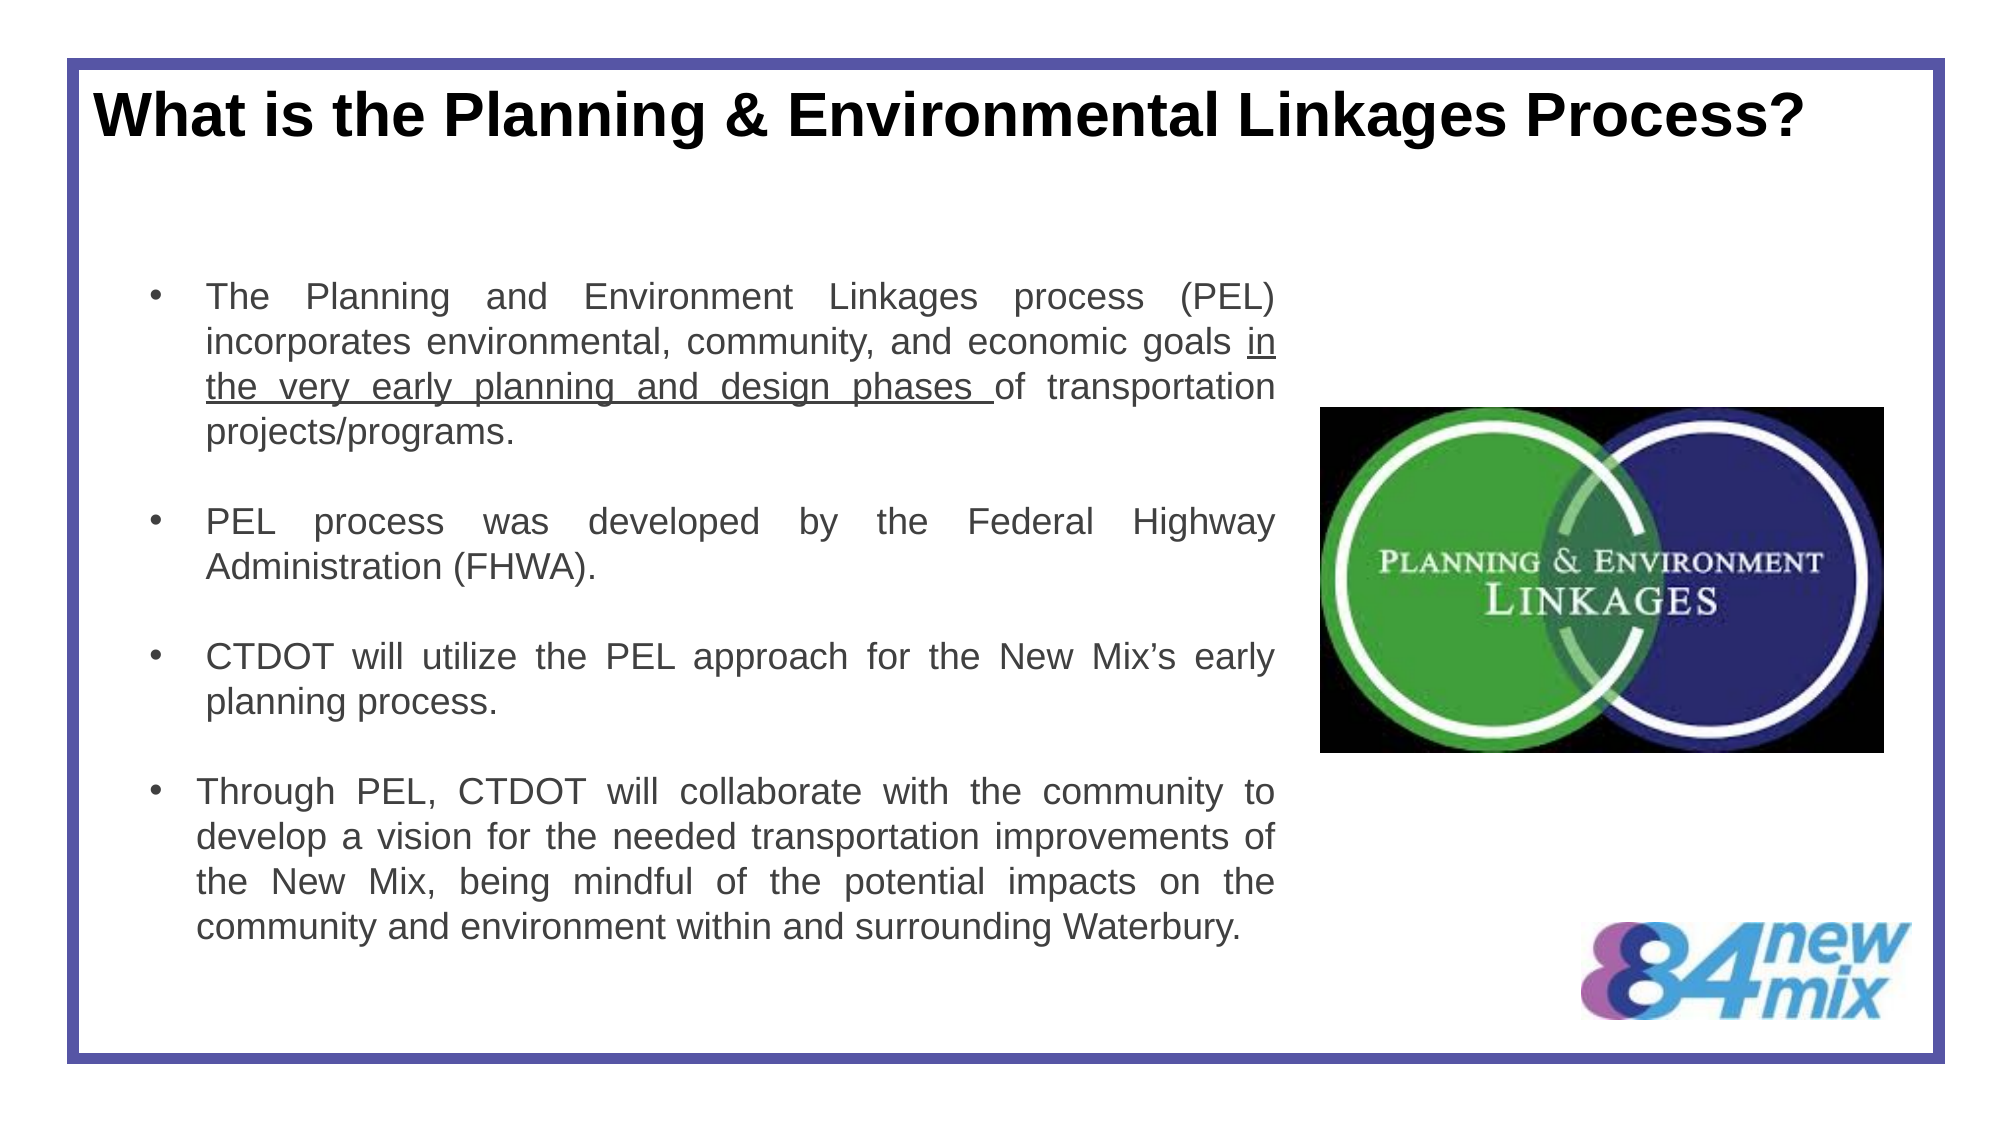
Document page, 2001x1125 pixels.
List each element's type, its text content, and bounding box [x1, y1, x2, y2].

text_box The Planning and Environment Linkages process (PEL) incorporates environmental, community, and economic goals in the very early planning and design phases of transportation projects/programs. PEL process was developed by the Federal Highway Administration (FHWA). CTDOT will utilize the PEL approach for the New Mix’s early planning process. Through PEL, CTDOT will collaborate with the community to develop a vision for the needed transportation improvements of the New Mix, being mindful of the potential impacts on the community and environment within and surrounding Waterbury. [59, 219, 1291, 955]
title What is the Planning & Environmental Linkages Process? [78, 74, 1896, 174]
picture [1320, 407, 1884, 753]
picture [1581, 922, 1912, 1020]
